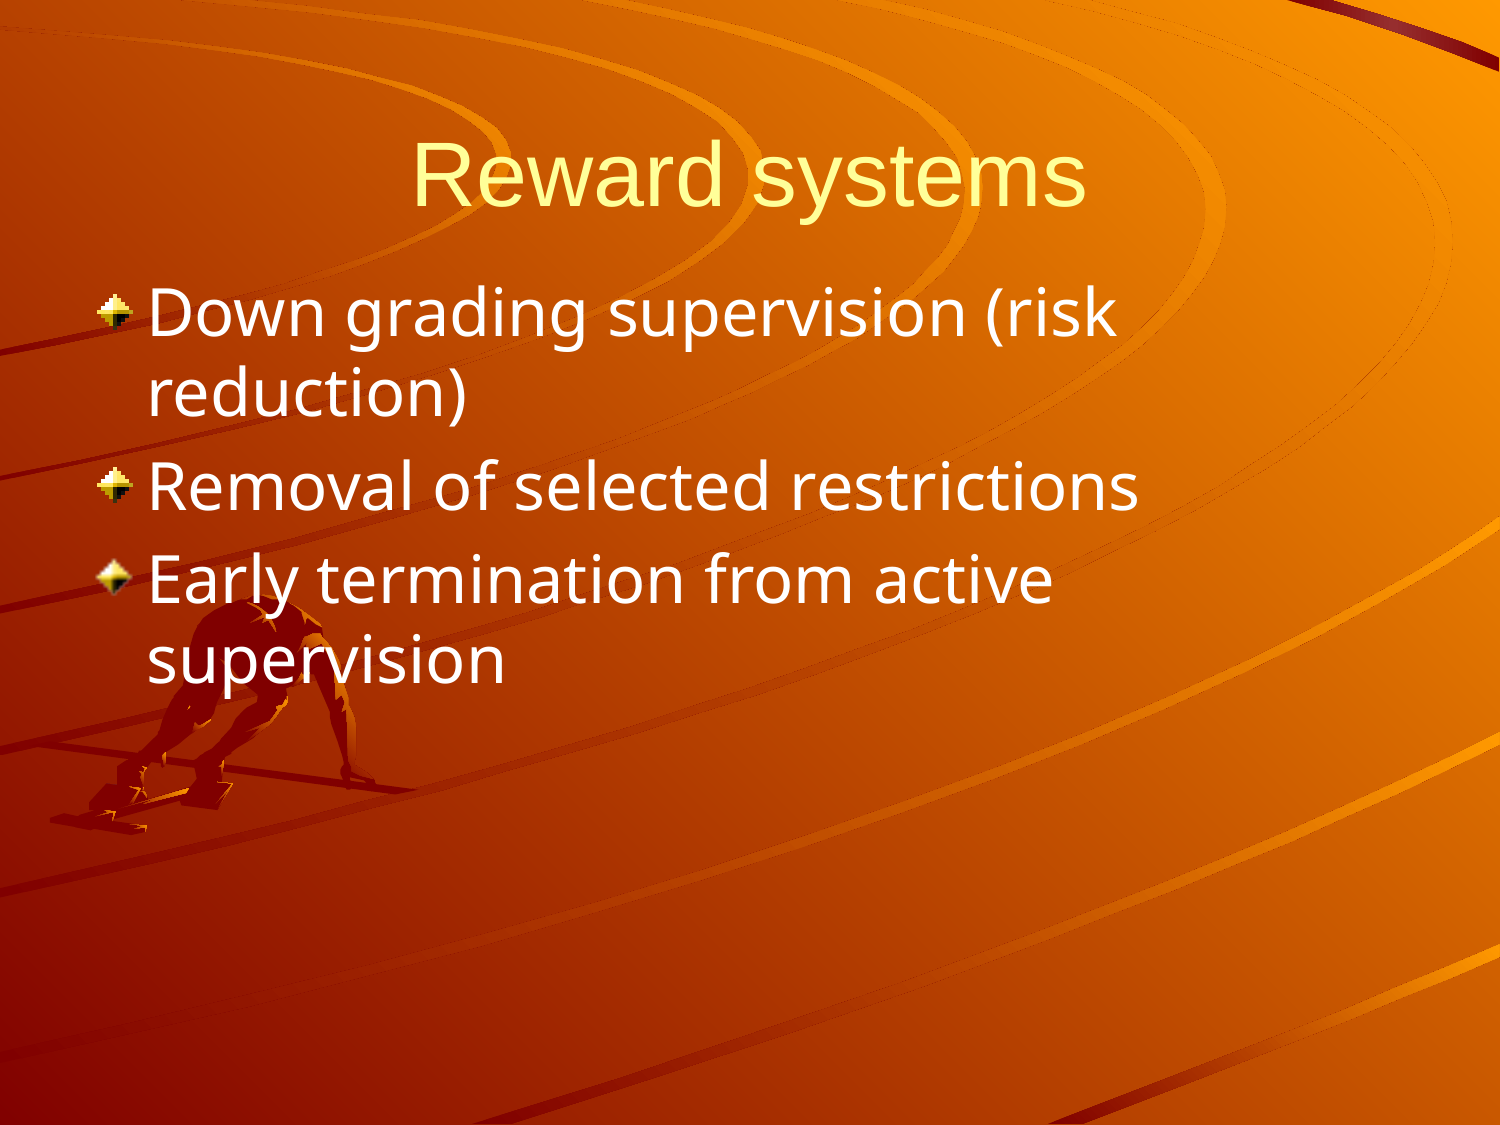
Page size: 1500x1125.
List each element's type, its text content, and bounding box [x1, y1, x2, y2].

picture [90, 459, 137, 507]
title Reward systems [75, 26, 1425, 233]
picture [90, 553, 137, 600]
picture [90, 286, 137, 334]
list Down grading supervision (risk reduction) Removal of selected restrictions Early termination from active supervision [75, 262, 1425, 1006]
